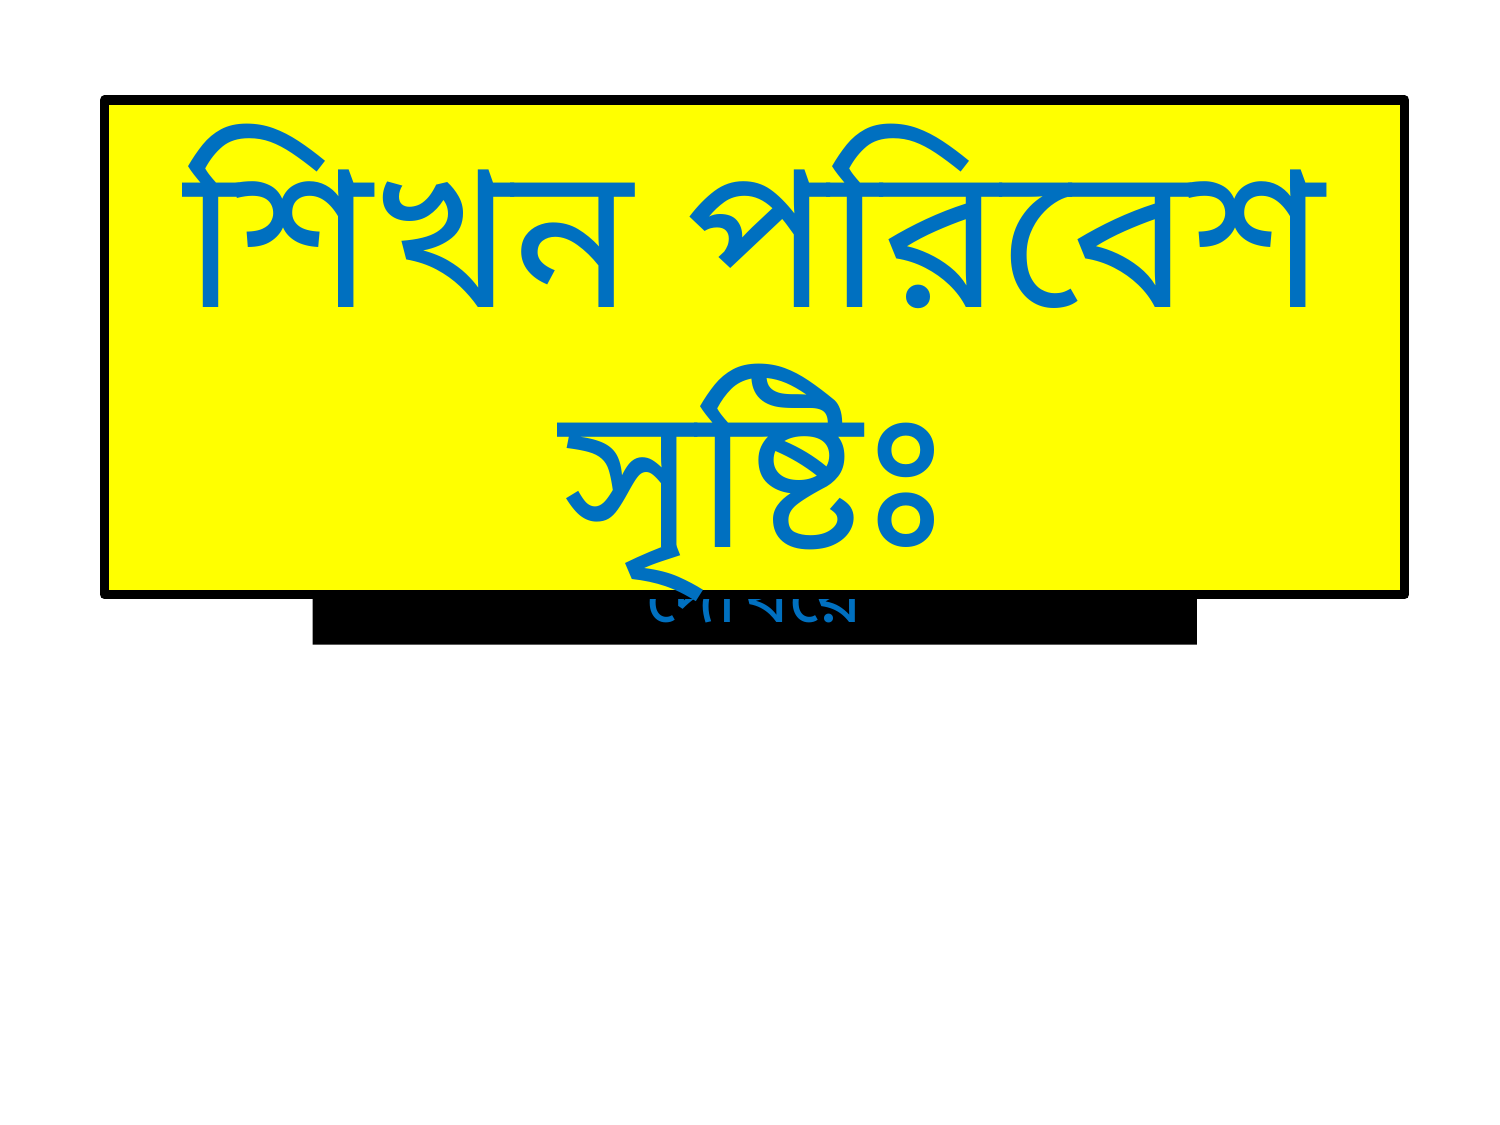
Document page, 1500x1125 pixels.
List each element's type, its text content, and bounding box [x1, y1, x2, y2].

text_box শিখন পরিবেশ সৃষ্টিঃ [104, 99, 1405, 595]
text_box পাঠ সংশ্লিষ্ট ছবি বা ভিডিও দেখিয়ে [312, 595, 1197, 645]
